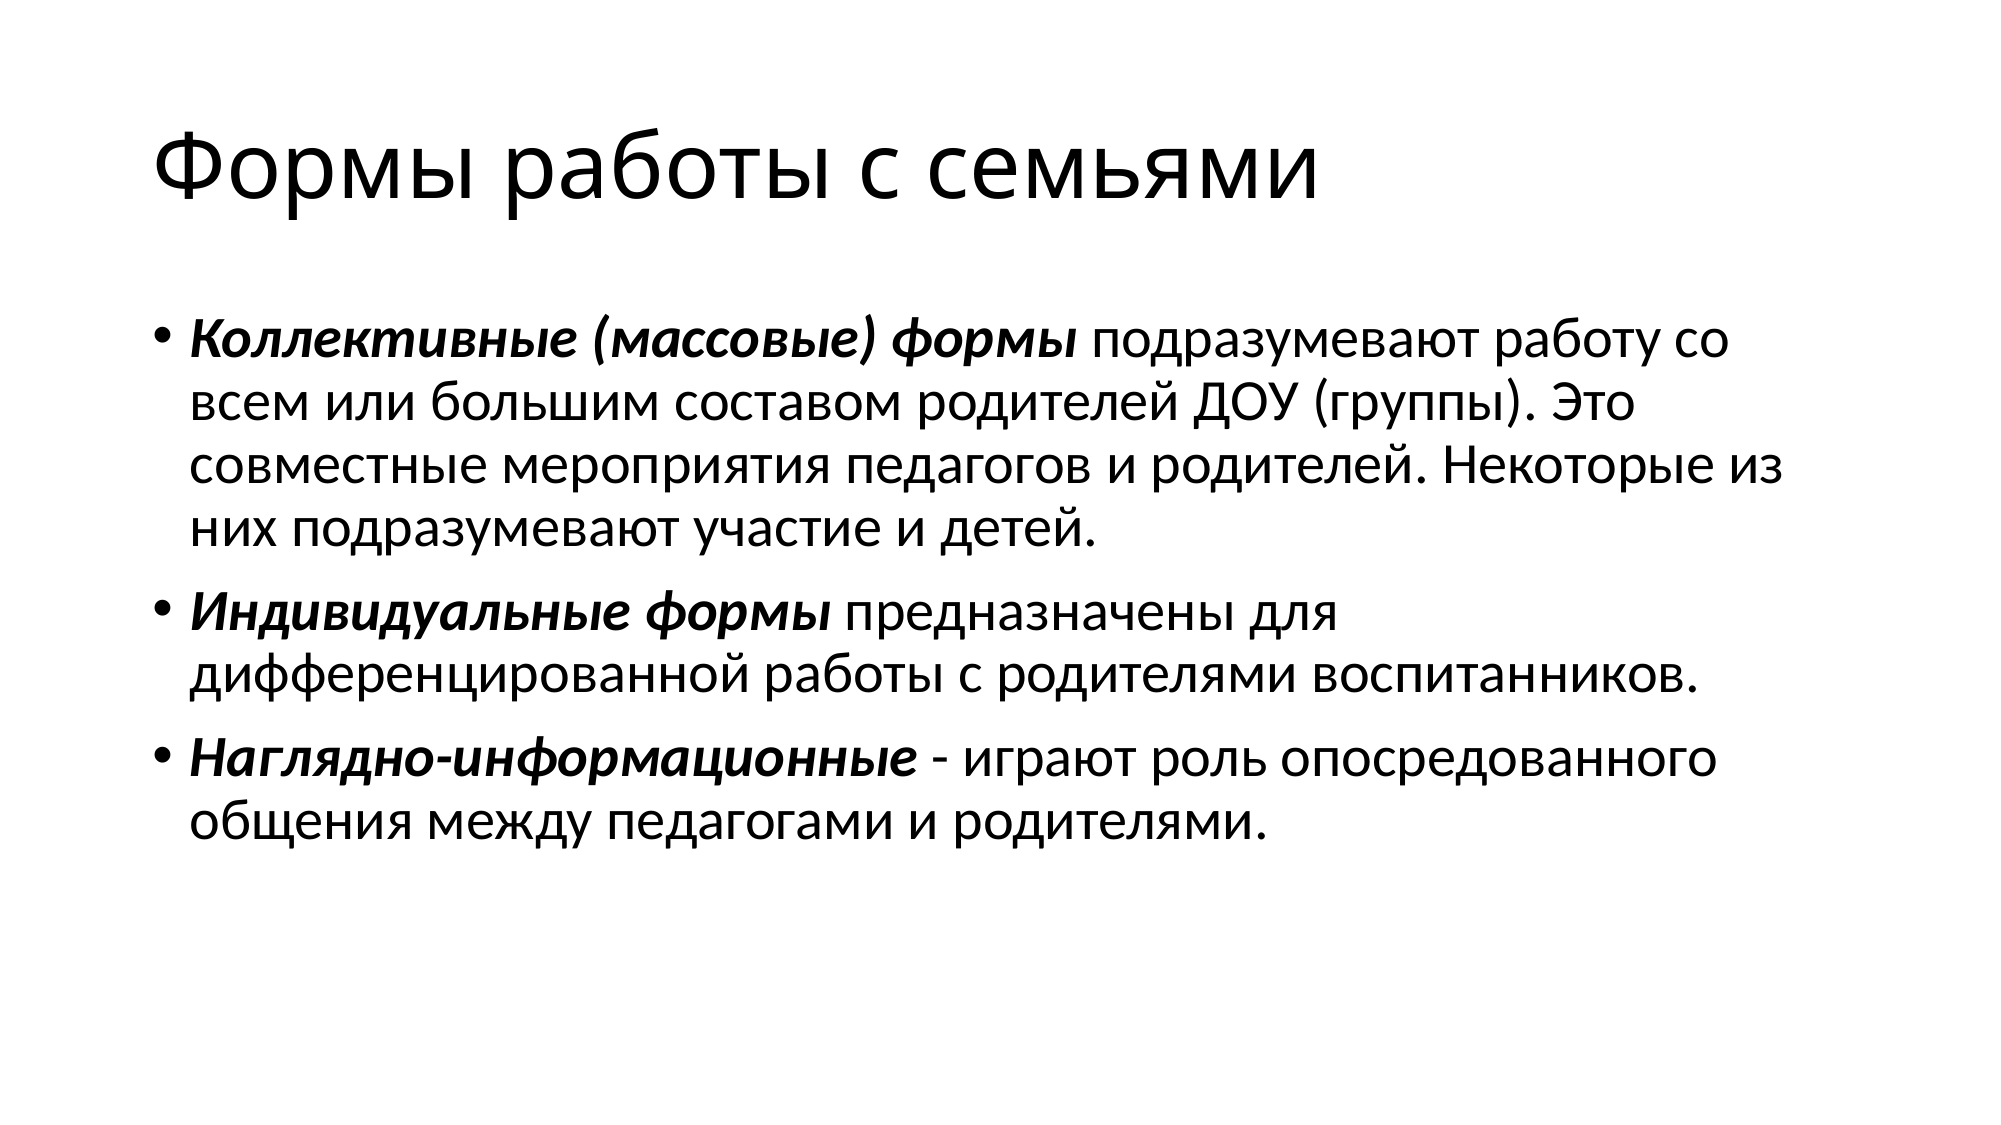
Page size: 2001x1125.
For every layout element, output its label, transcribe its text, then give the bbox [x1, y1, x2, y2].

list Коллективные (массовые) формы подразумевают работу со всем или большим составом родителей ДОУ (группы). Это совместные мероприятия педагогов и родителей. Некоторые из них подразумевают участие и детей. Индивидуальные формы предназначены для дифференцированной работы с родителями воспитанников. Наглядно-информационные - играют роль опосредованного общения между педагогами и родителями. [137, 299, 1863, 1014]
title Формы работы с семьями [137, 59, 1863, 278]
